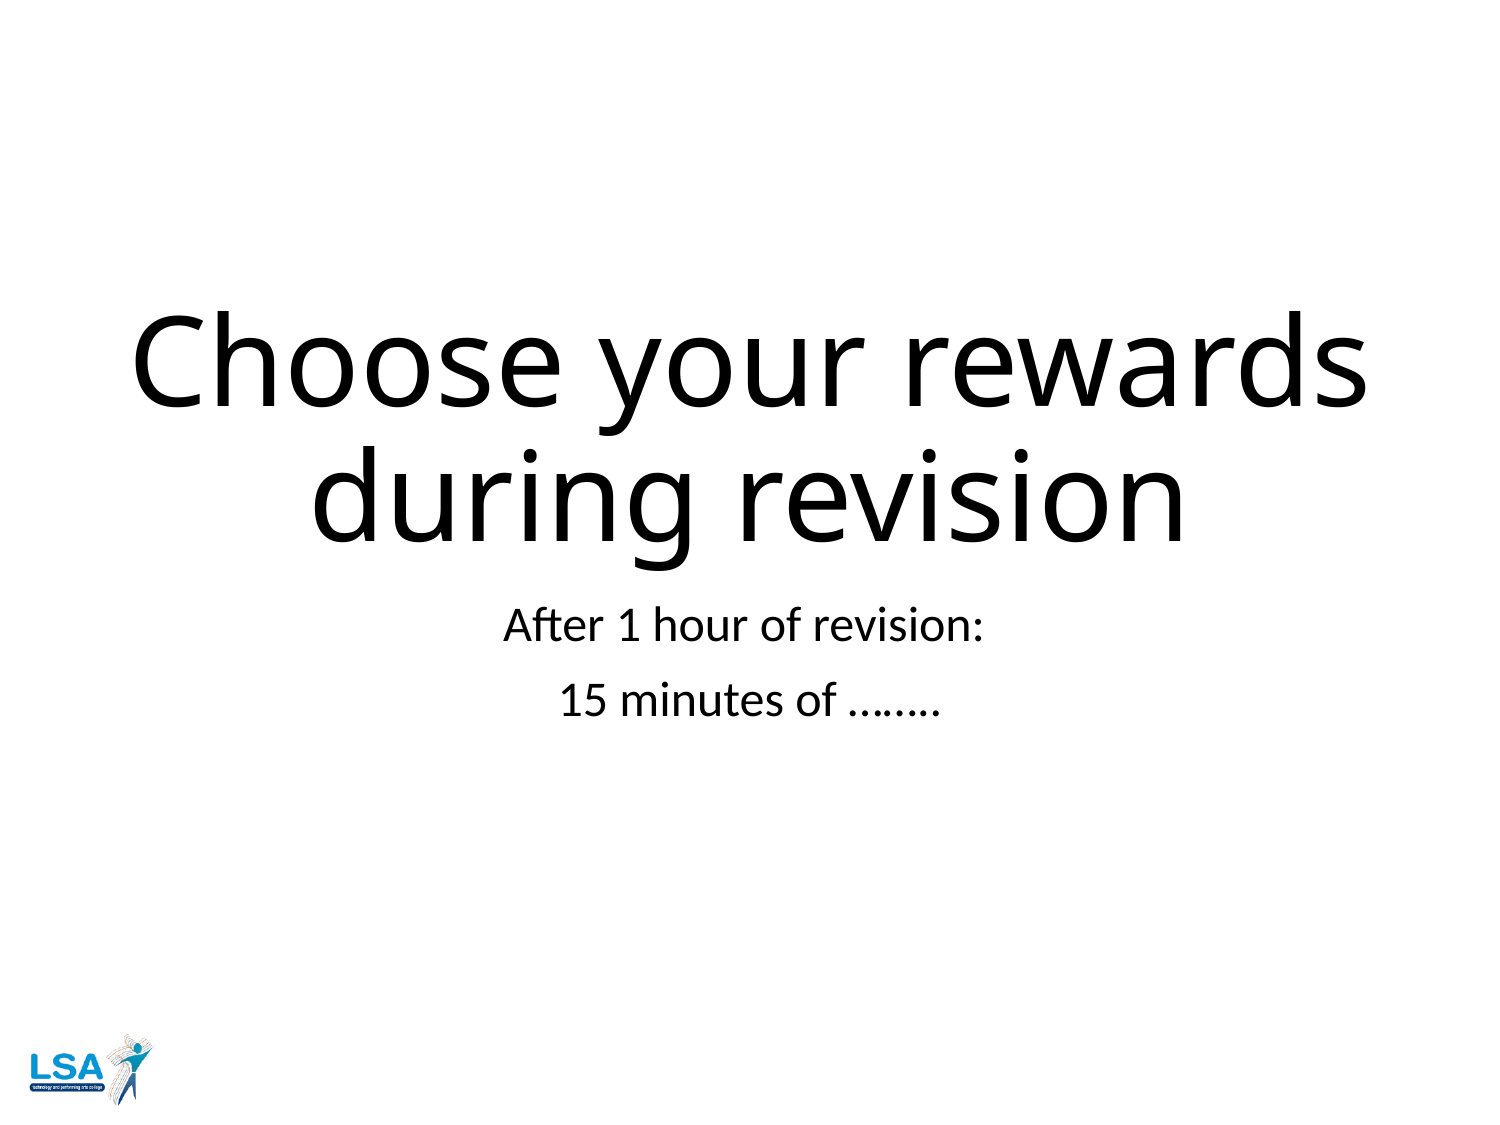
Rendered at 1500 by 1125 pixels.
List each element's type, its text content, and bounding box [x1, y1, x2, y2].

title Choose your rewards during revision [112, 184, 1388, 576]
subtitle After 1 hour of revision: 15 minutes of …….. [187, 590, 1313, 863]
picture [29, 1034, 155, 1106]
